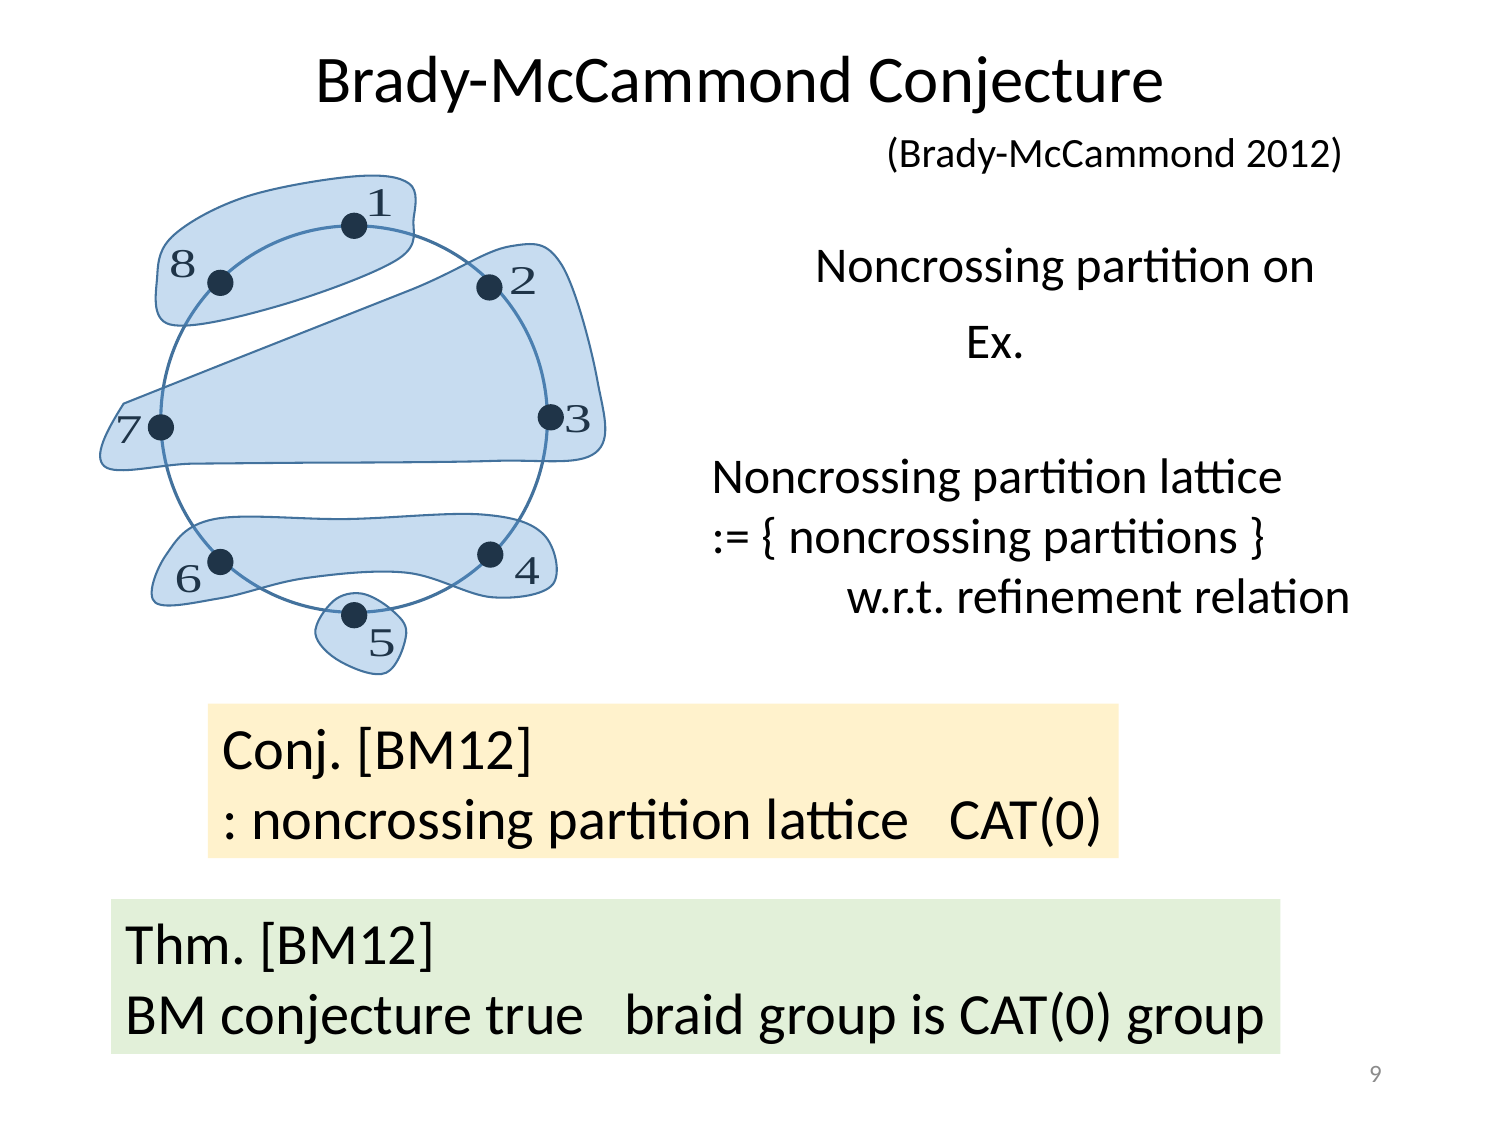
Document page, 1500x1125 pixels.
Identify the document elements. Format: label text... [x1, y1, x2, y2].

text_box [314, 592, 408, 676]
text_box Noncrossing partition lattice := { noncrossing partitions } w.r.t. refinement relation [696, 436, 1366, 632]
text_box [154, 174, 417, 327]
text_box Brady-McCammond Conjecture [300, 28, 1181, 124]
text_box [99, 242, 607, 472]
text_box [162, 234, 468, 386]
text_box (Brady-McCammond 2012) [871, 118, 1359, 184]
text_box [165, 462, 544, 525]
text_box [261, 573, 452, 611]
text_box [150, 512, 558, 607]
slide_number 9 [1059, 1042, 1397, 1103]
